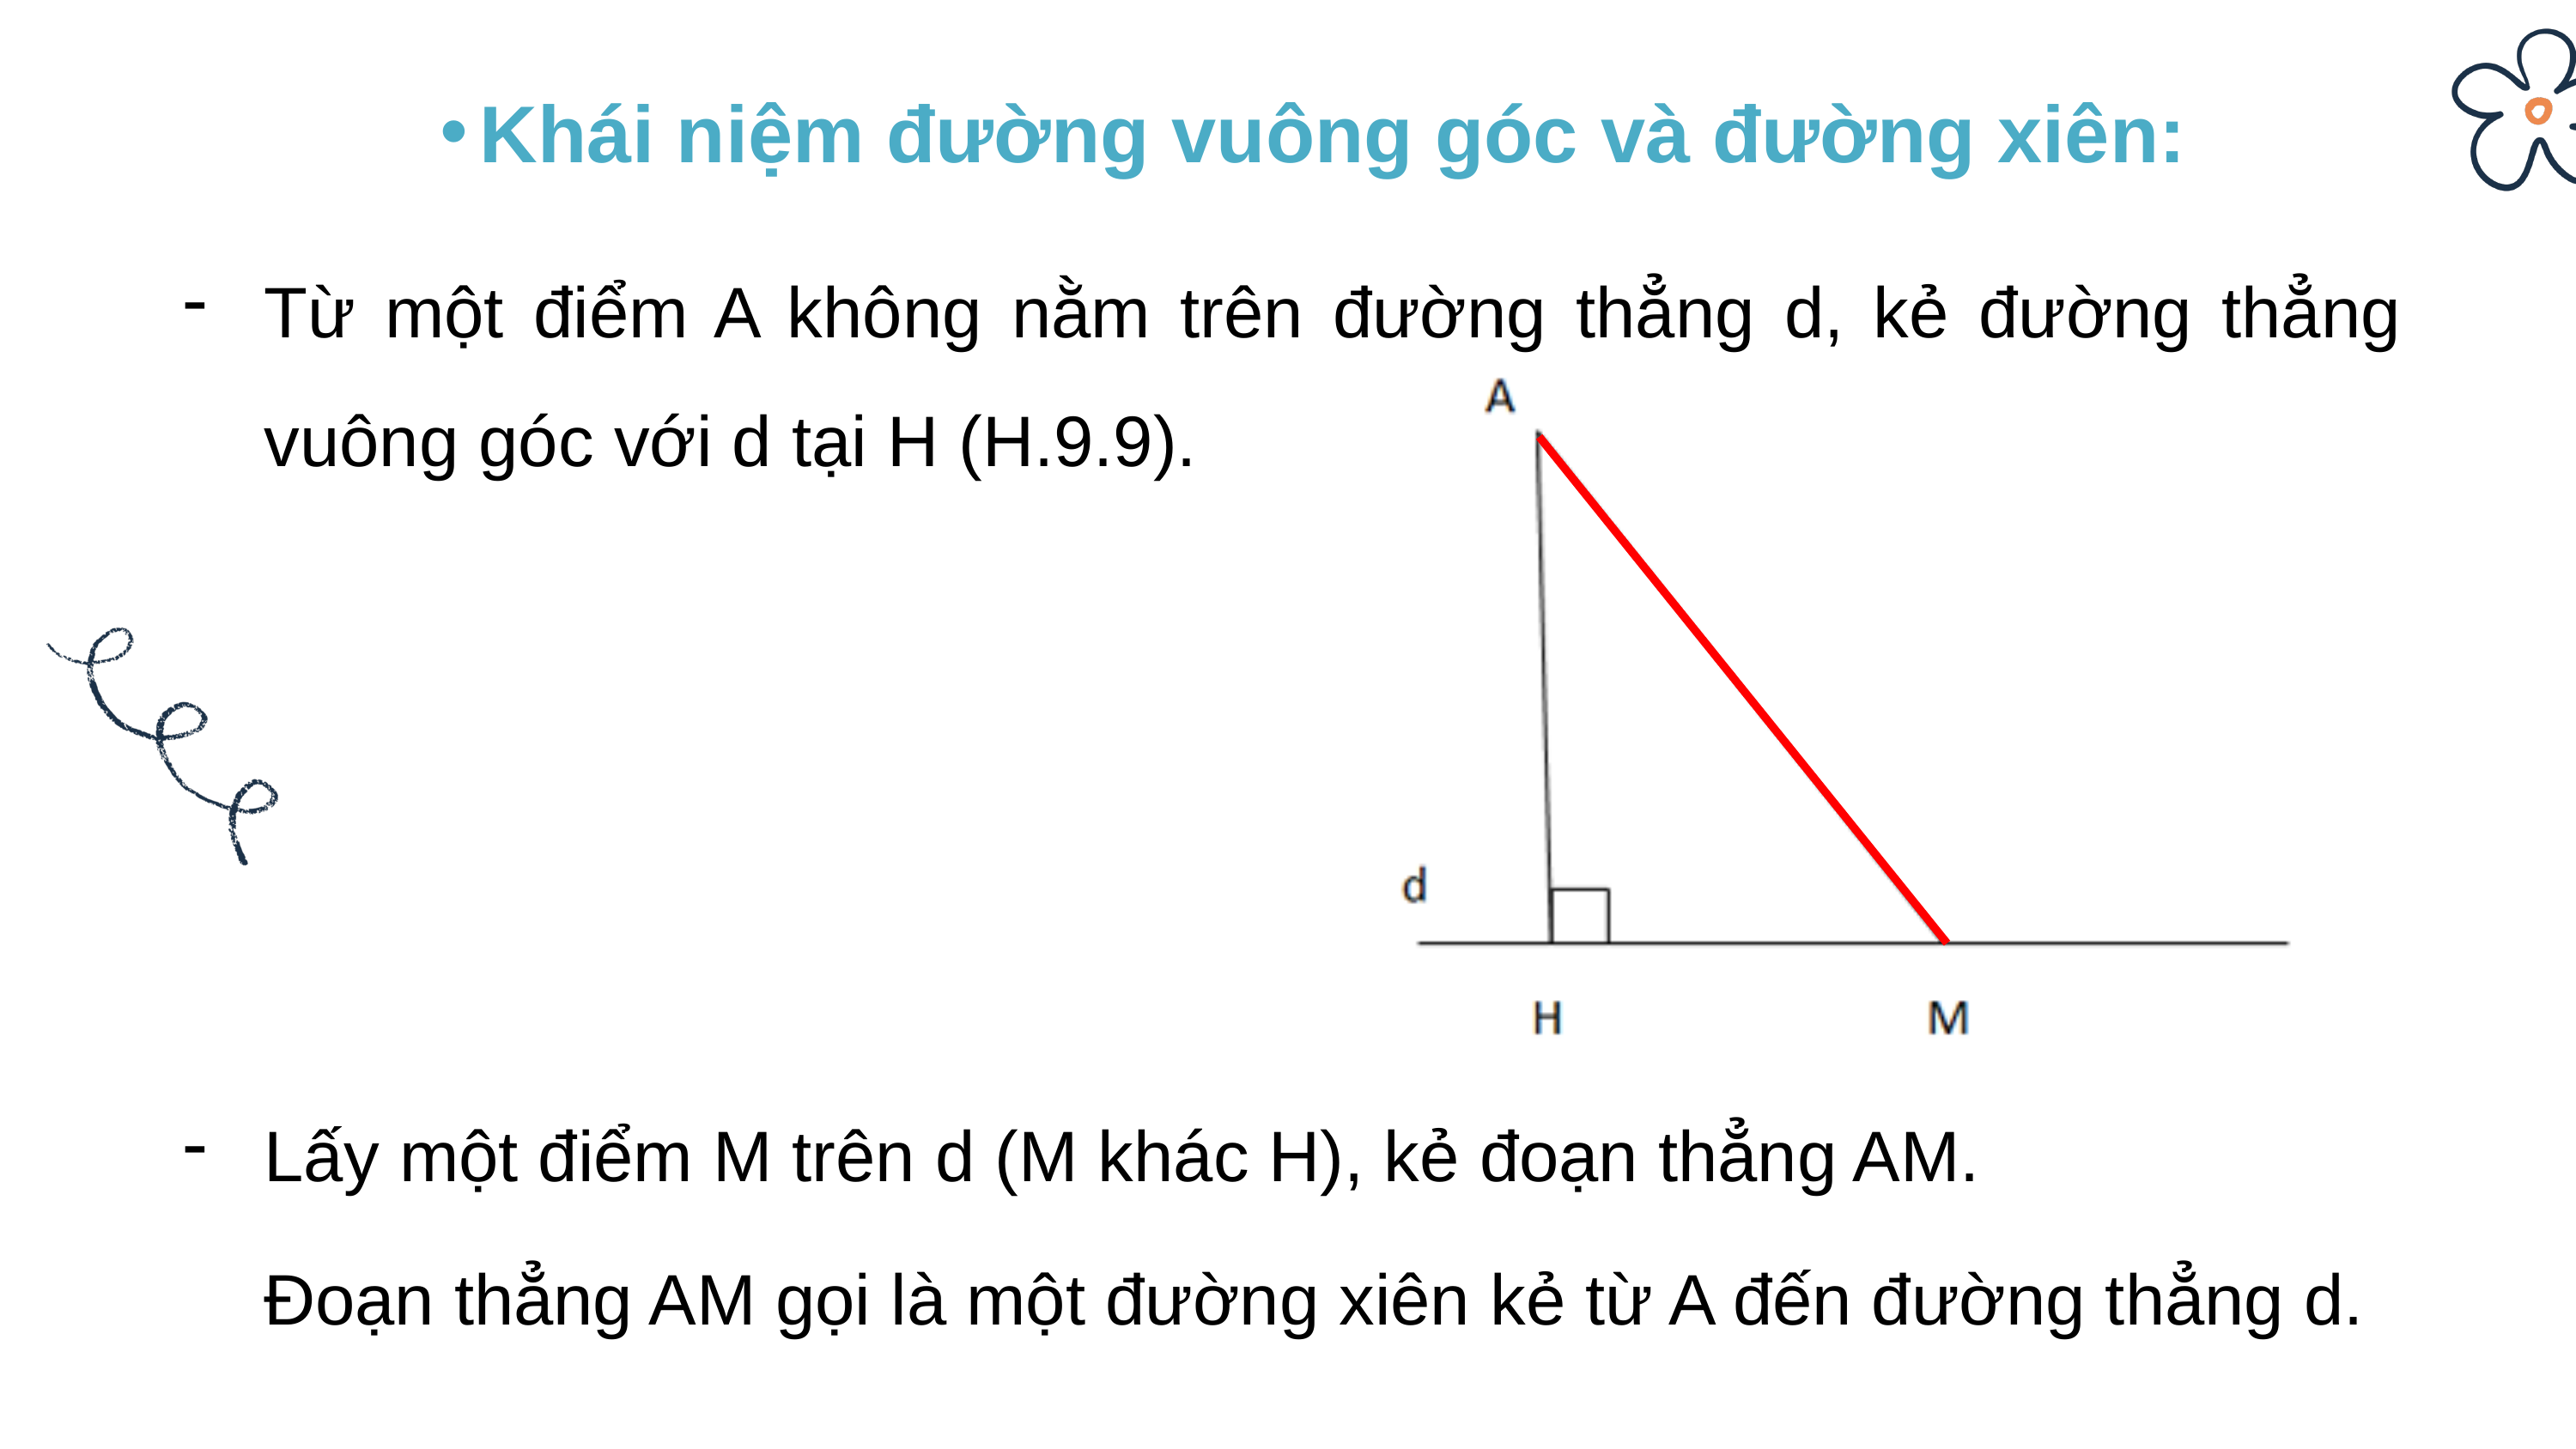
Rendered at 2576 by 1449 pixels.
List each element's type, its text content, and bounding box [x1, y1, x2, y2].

picture [2446, 27, 2576, 192]
picture [1373, 359, 2297, 1068]
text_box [1539, 436, 1947, 944]
text_box Từ một điểm A không nằm trên đường thẳng d, kẻ đường thẳng vuông góc với d tại H (H.9.9). Lấy một điểm M trên d (M khác H), kẻ đoạn thẳng AM. Đoạn thẳng AM gọi là một đường xiên kẻ từ A đến đường thẳng d. [171, 217, 2415, 1346]
picture [21, 596, 320, 867]
text_box Khái niệm đường vuông góc và đường xiên: [427, 27, 2201, 185]
